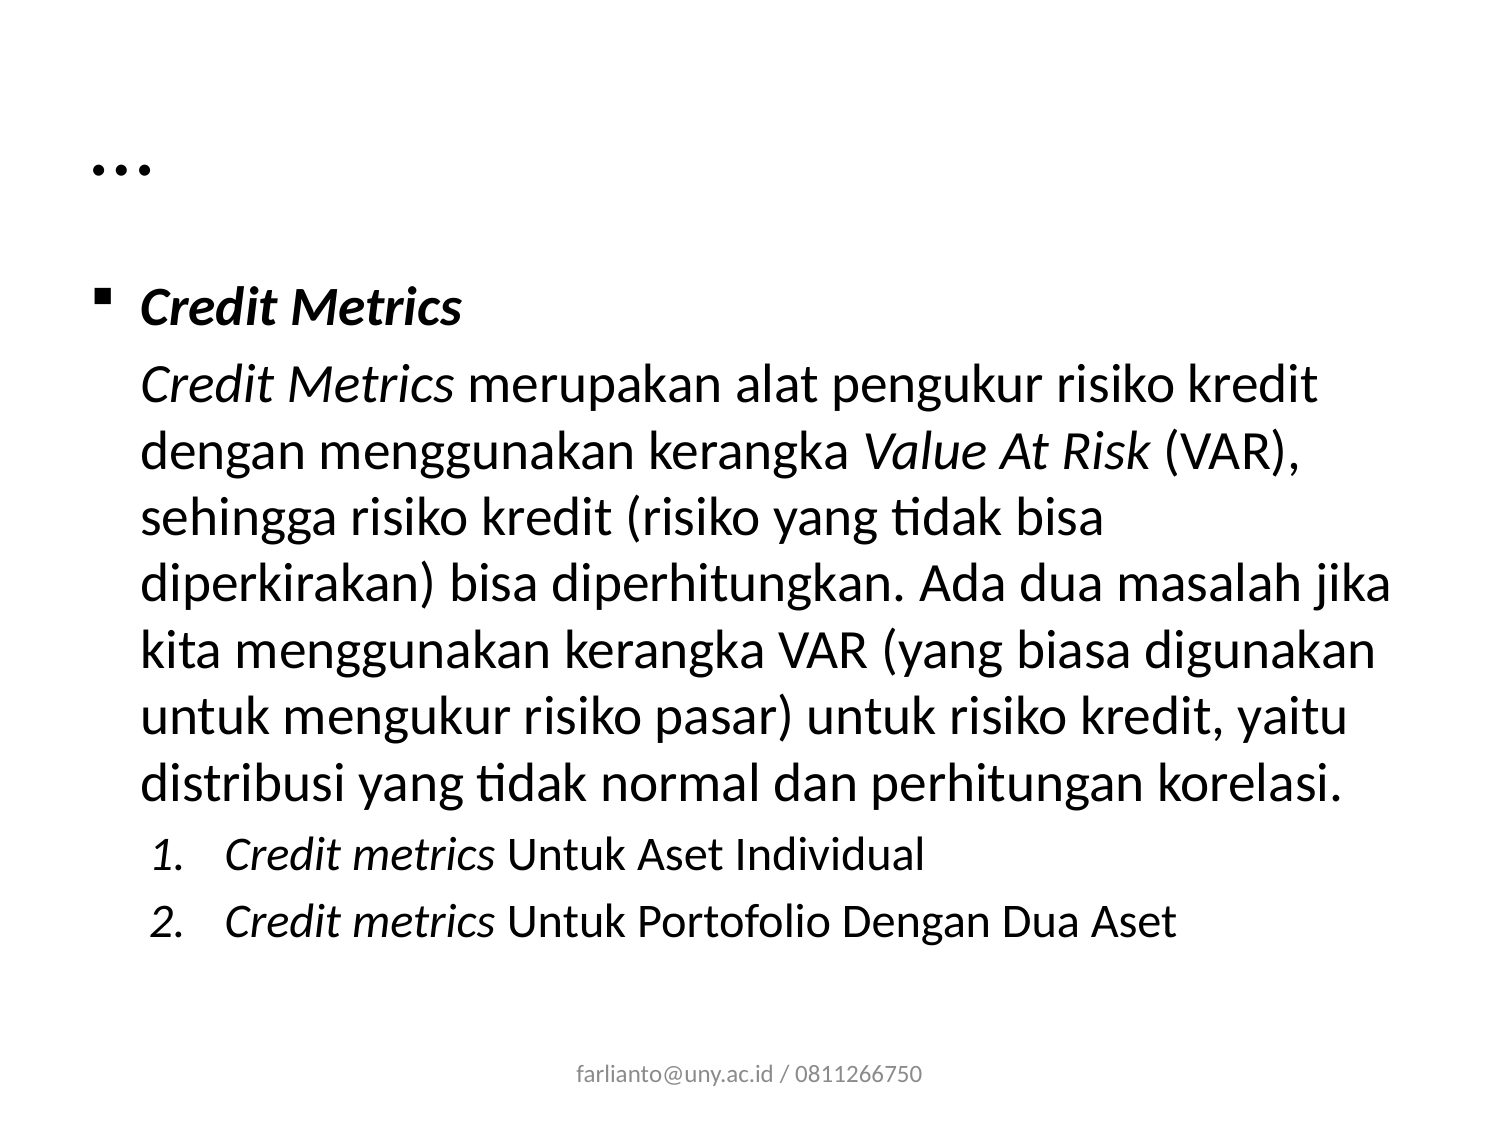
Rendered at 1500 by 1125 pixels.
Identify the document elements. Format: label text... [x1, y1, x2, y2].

footer farlianto@uny.ac.id / 0811266750 [512, 1042, 988, 1103]
title … [75, 45, 1425, 233]
list Credit Metrics Credit Metrics merupakan alat pengukur risiko kredit dengan menggunakan kerangka Value At Risk (VAR), sehingga risiko kredit (risiko yang tidak bisa diperkirakan) bisa diperhitungkan. Ada dua masalah jika kita menggunakan kerangka VAR (yang biasa digunakan untuk mengukur risiko pasar) untuk risiko kredit, yaitu distribusi yang tidak normal dan perhitungan korelasi. Credit metrics Untuk Aset Individual Credit metrics Untuk Portofolio Dengan Dua Aset [75, 262, 1425, 1005]
